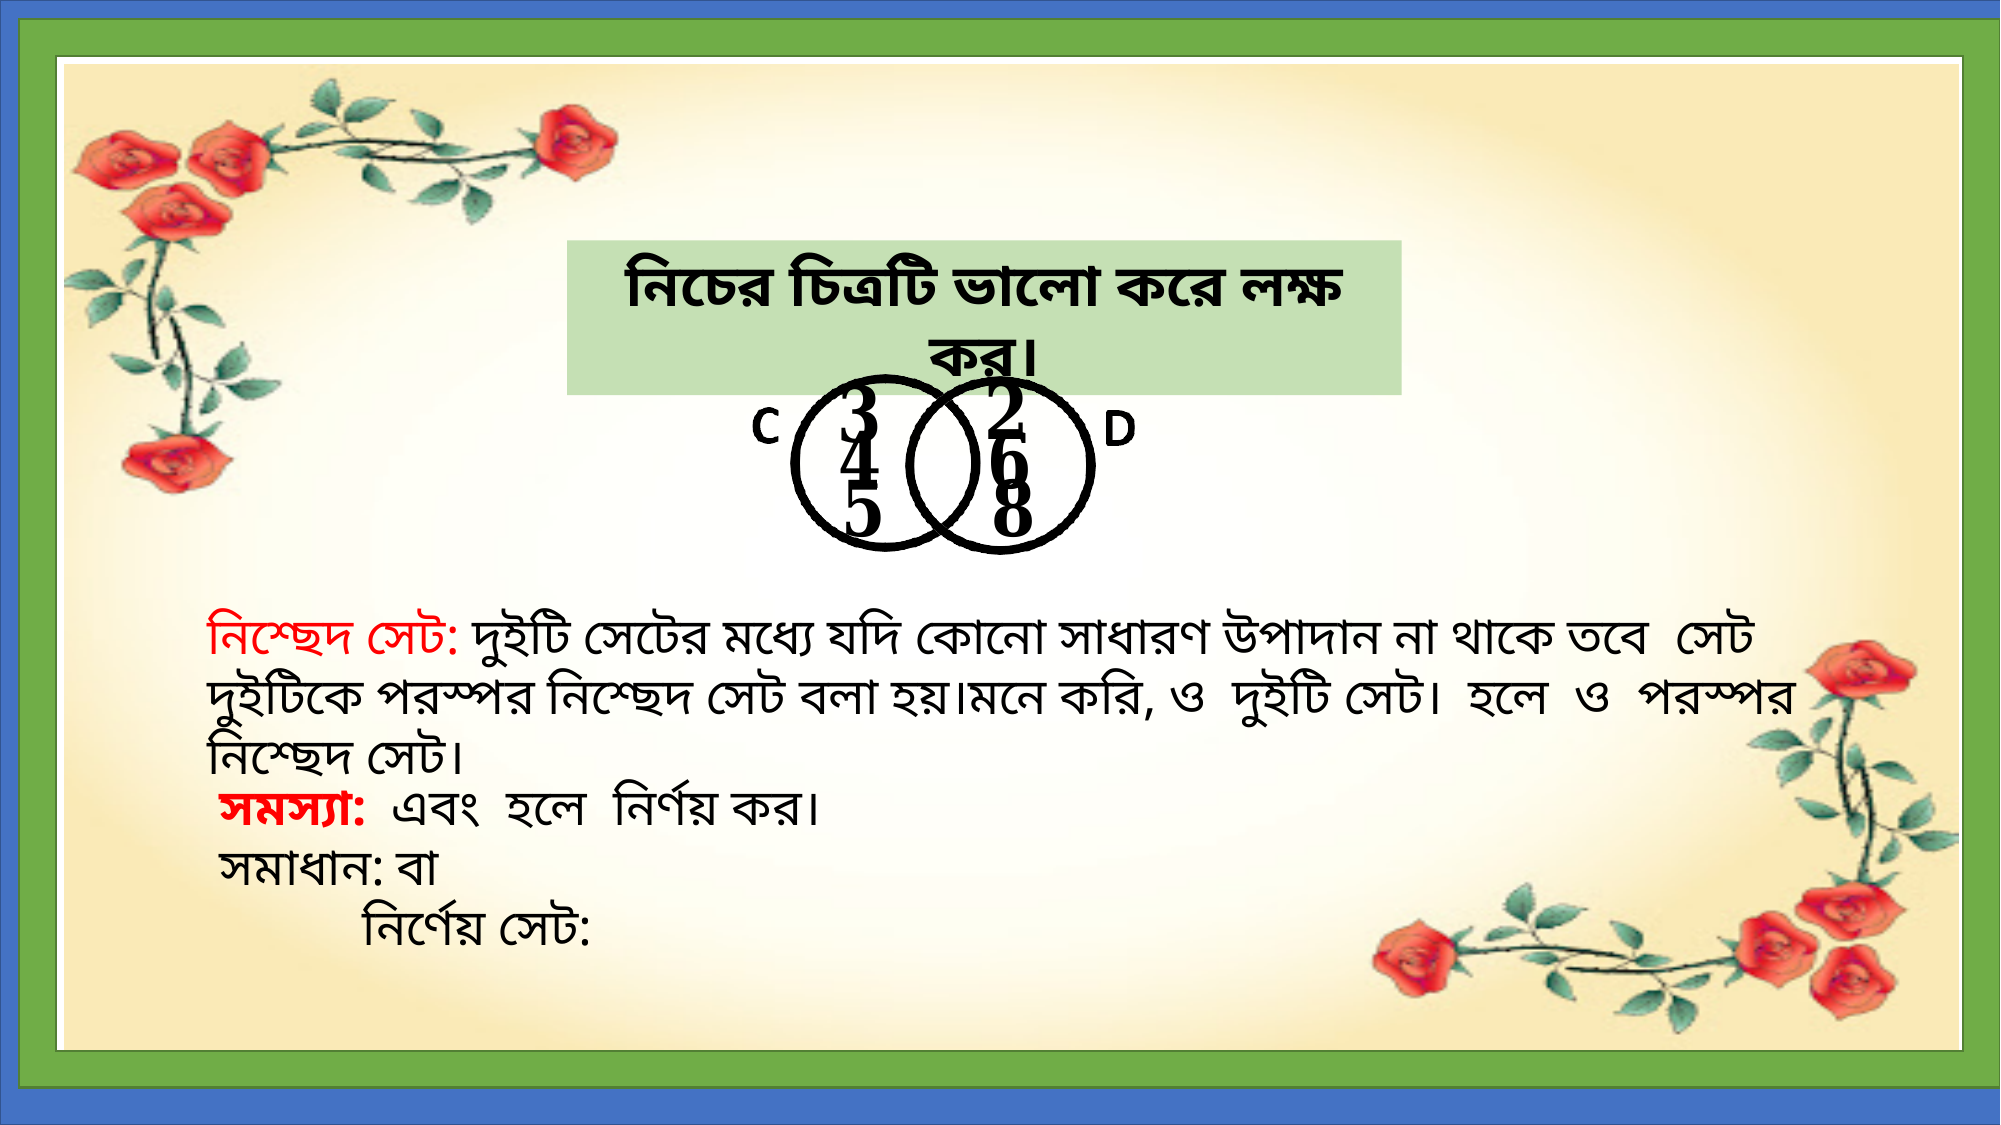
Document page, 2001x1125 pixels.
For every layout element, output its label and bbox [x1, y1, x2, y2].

text_box [726, 341, 1151, 574]
text_box [0, 0, 2000, 1125]
